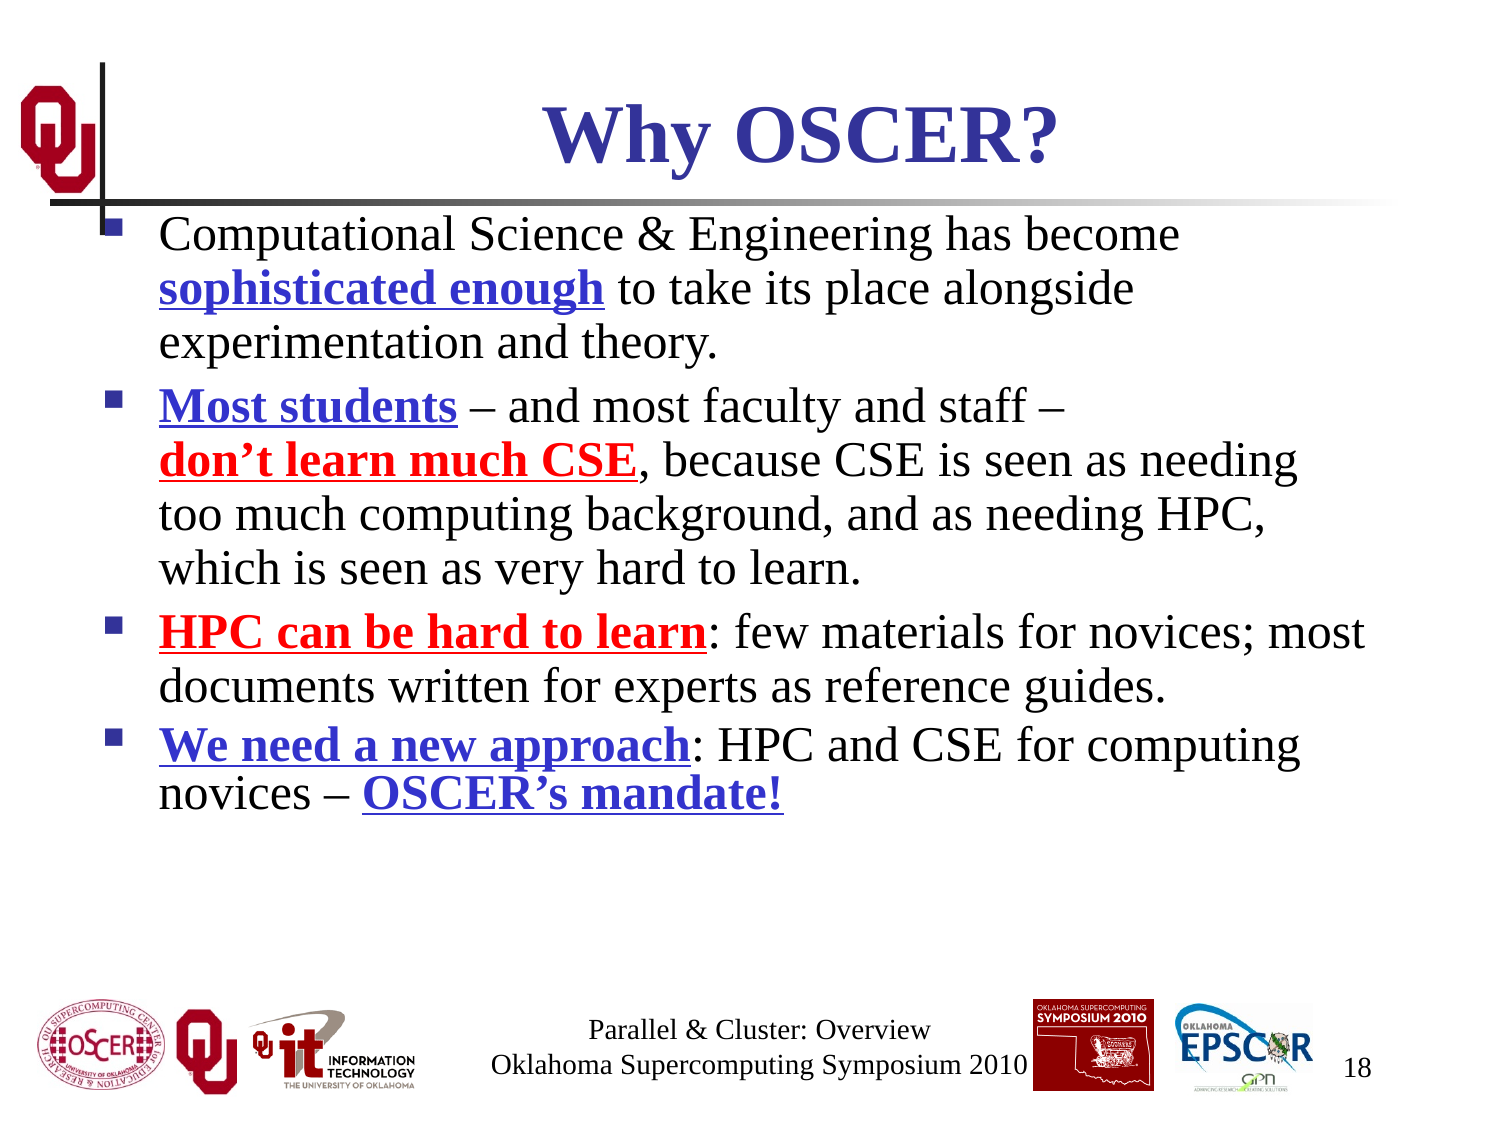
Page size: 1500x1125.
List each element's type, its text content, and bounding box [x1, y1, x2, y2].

picture [37, 999, 165, 1090]
footer Parallel & Cluster: Overview Oklahoma Supercomputing Symposium 2010 [431, 1026, 1088, 1088]
picture [18, 83, 97, 196]
title Why OSCER? [162, 74, 1442, 187]
list Computational Science & Engineering has become sophisticated enough to take its place alongside experimentation and theory. Most students – and most faculty and staff – don’t learn much CSE, because CSE is seen as needing too much computing background, and as needing HPC, which is seen as very hard to learn. HPC can be hard to learn: few materials for novices; most documents written for experts as reference guides. We need a new approach: HPC and CSE for computing novices – OSCER’s mandate! [87, 199, 1413, 1026]
picture [174, 1026, 425, 1099]
picture [1187, 1091, 1294, 1098]
slide_number 18 [1174, 1026, 1388, 1091]
